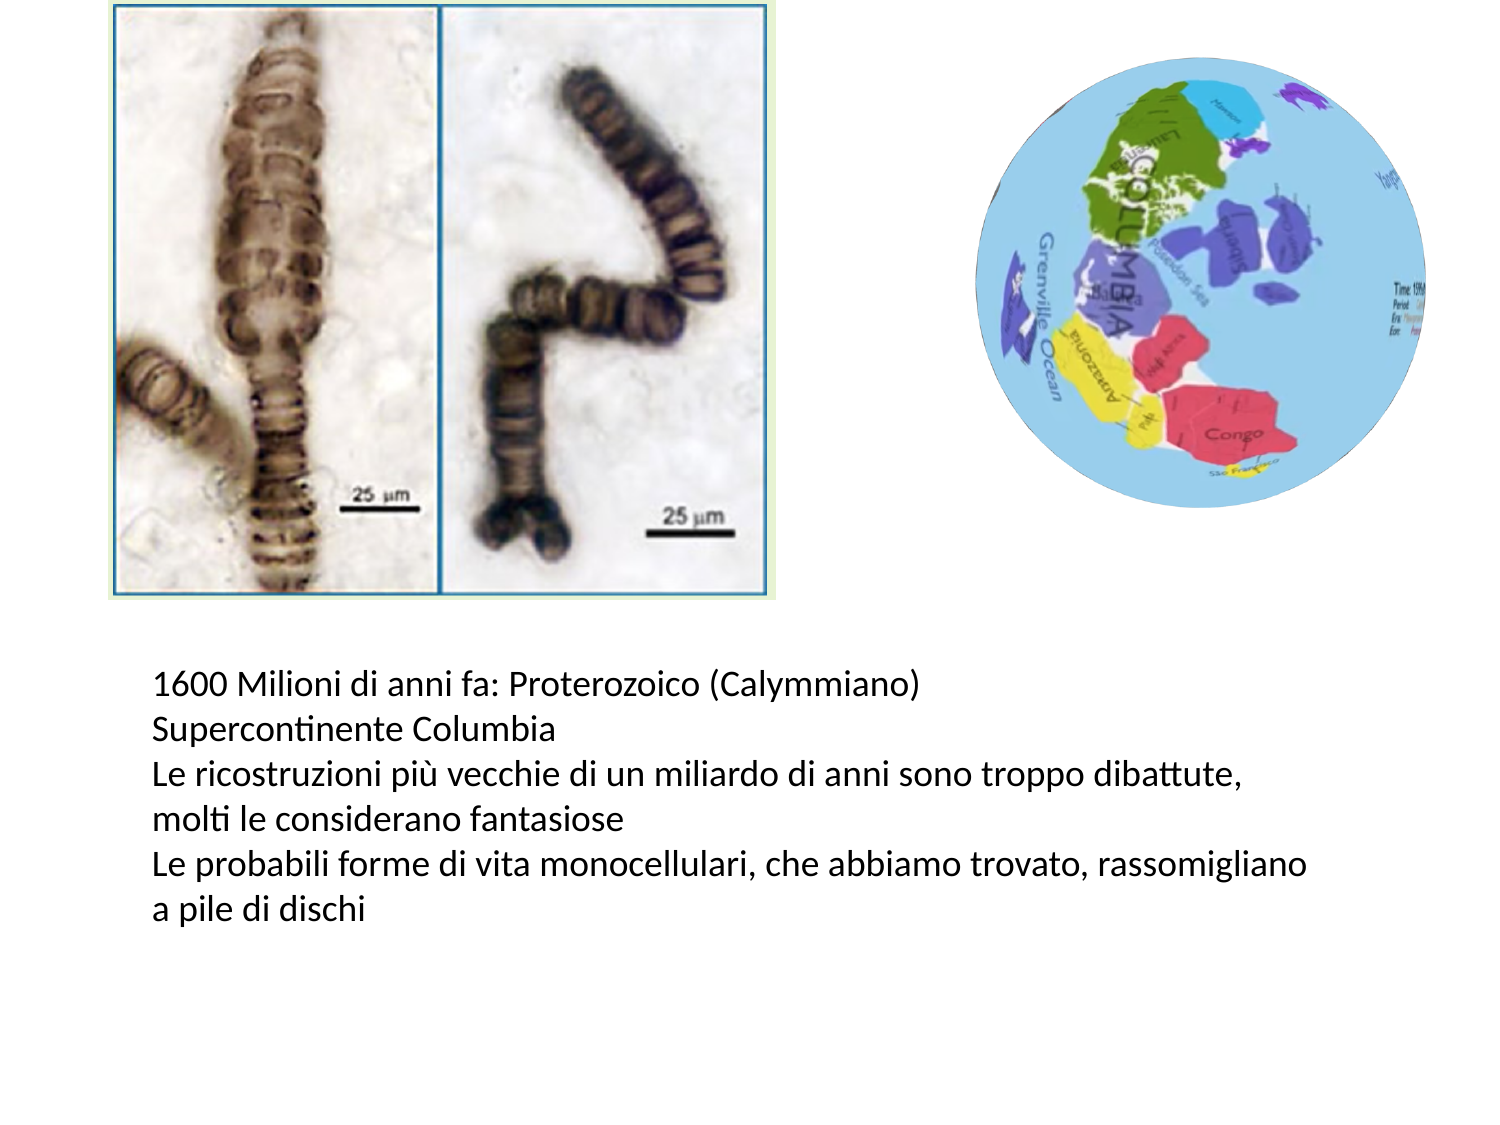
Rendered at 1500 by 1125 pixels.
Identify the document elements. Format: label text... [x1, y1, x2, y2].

picture [975, 57, 1426, 509]
picture [108, 0, 776, 601]
text_box 1600 Milioni di anni fa: Proterozoico (Calymmiano) Supercontinente Columbia Le ricostruzioni più vecchie di un miliardo di anni sono troppo dibattute, molti le considerano fantasiose Le probabili forme di vita monocellulari, che abbiamo trovato, rassomigliano a pile di dischi [137, 651, 1344, 936]
